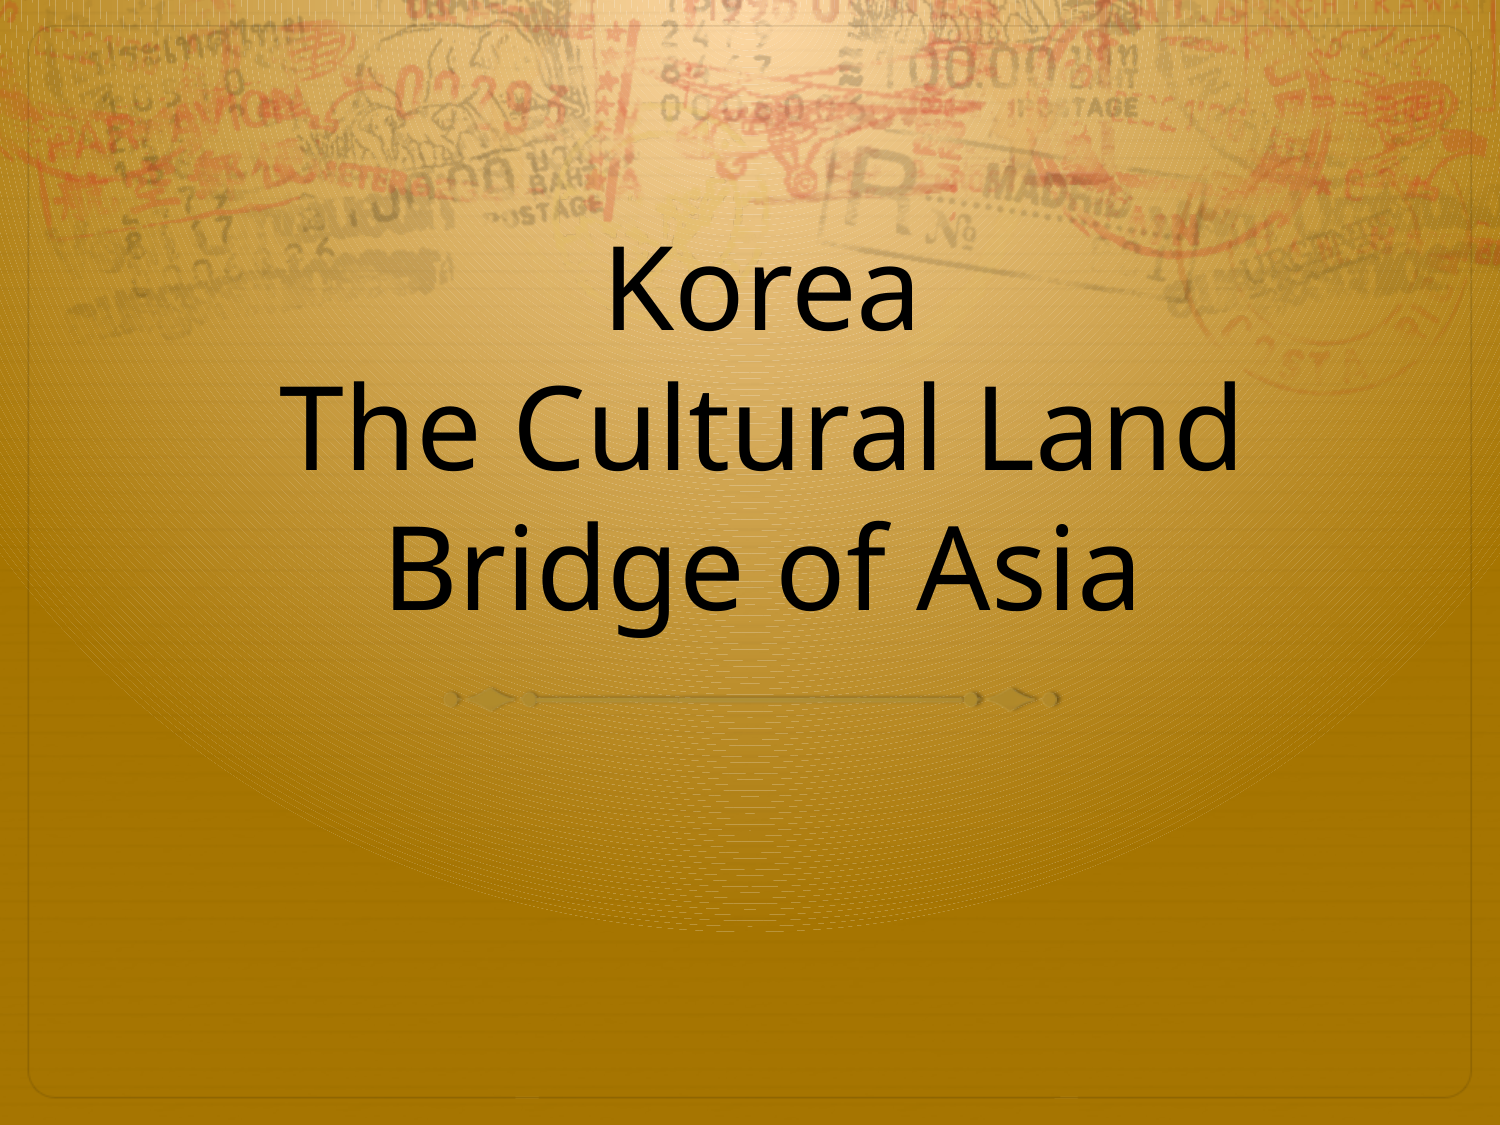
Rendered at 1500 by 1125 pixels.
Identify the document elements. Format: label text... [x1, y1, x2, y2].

picture [0, 0, 1500, 1125]
title Korea The Cultural Land Bridge of Asia [87, 249, 1438, 642]
